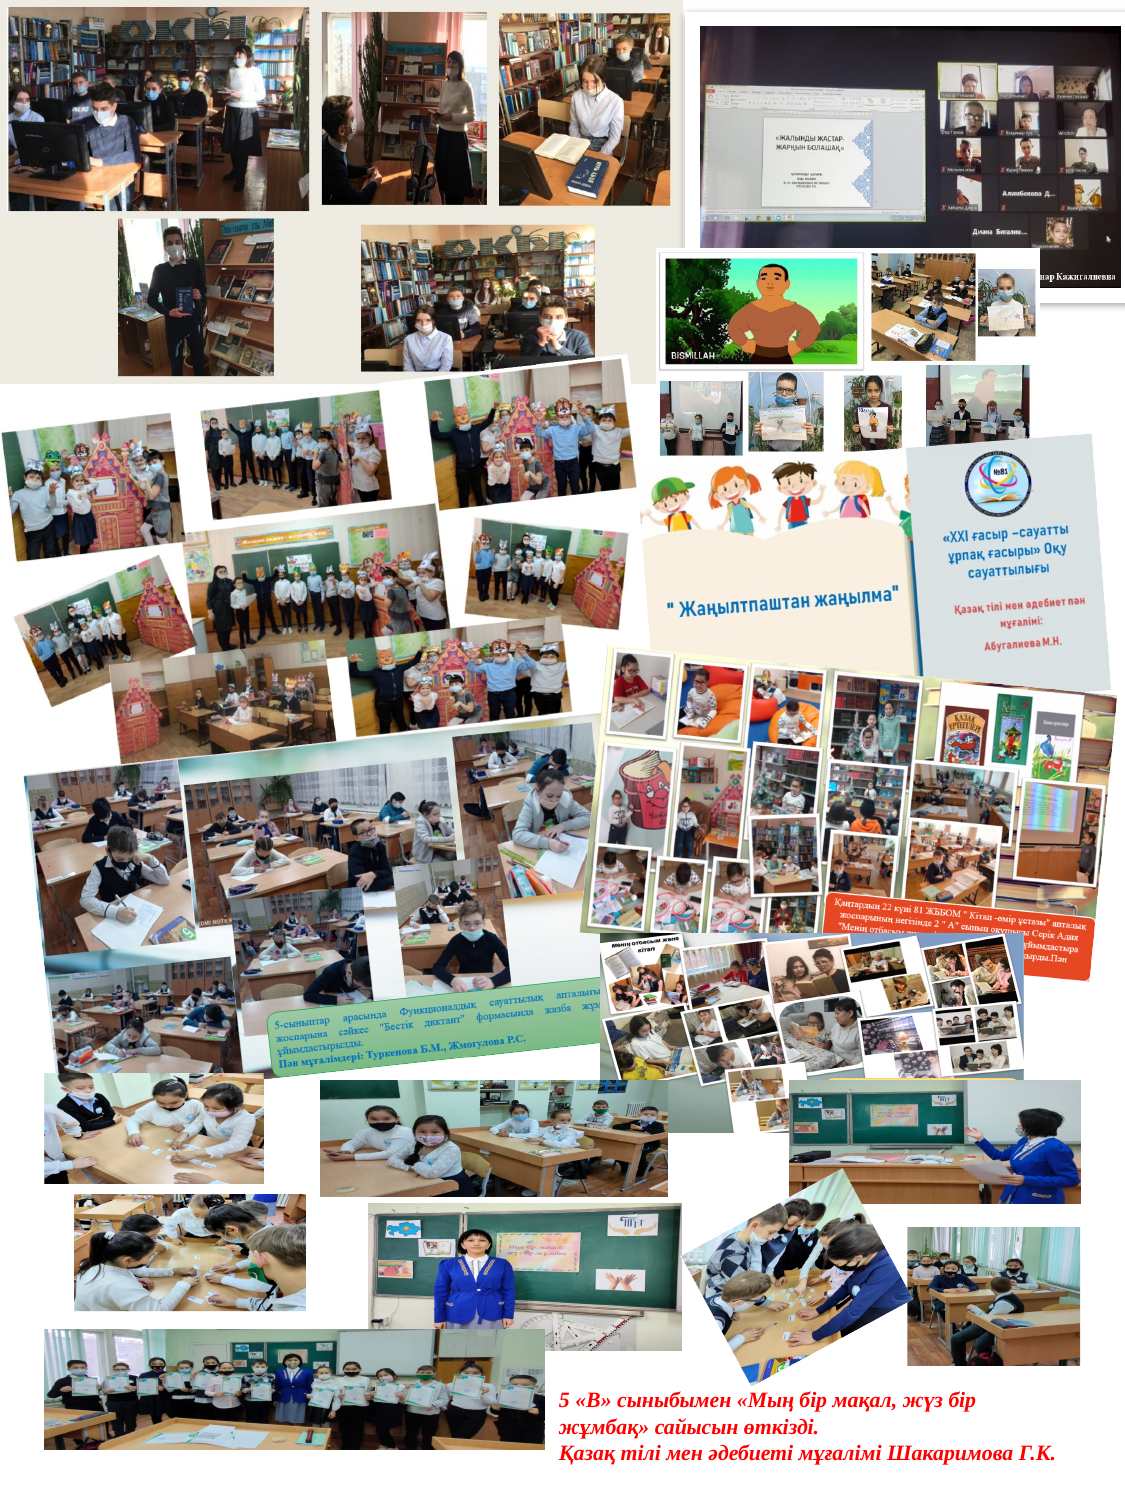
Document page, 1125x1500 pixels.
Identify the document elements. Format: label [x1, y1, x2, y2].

text_box [0, 0, 1122, 1500]
